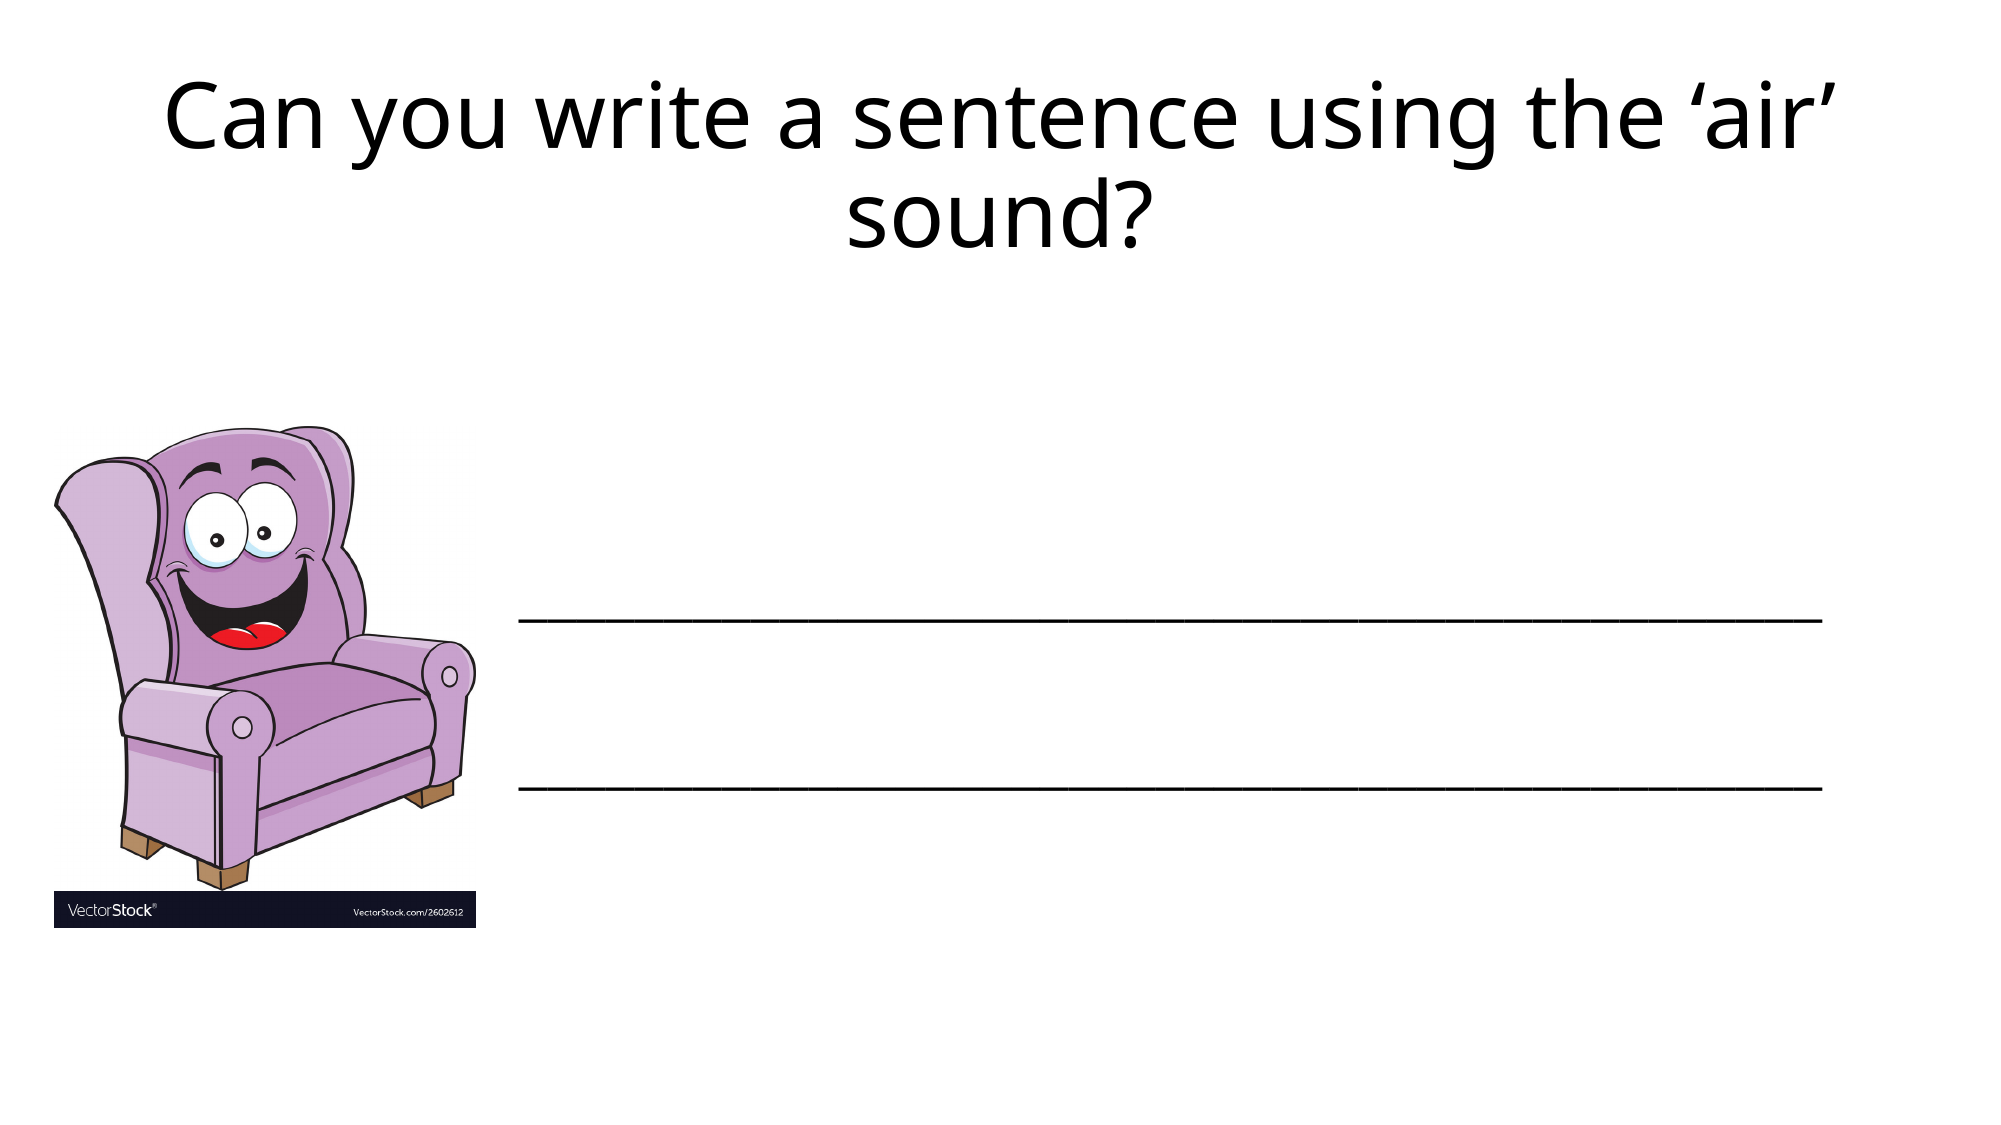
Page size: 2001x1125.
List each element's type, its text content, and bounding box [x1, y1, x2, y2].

list _____________________________________________ _____________________________________________ [503, 299, 1863, 1014]
picture [54, 426, 476, 928]
title Can you write a sentence using the ‘air’ sound? [137, 59, 1863, 278]
